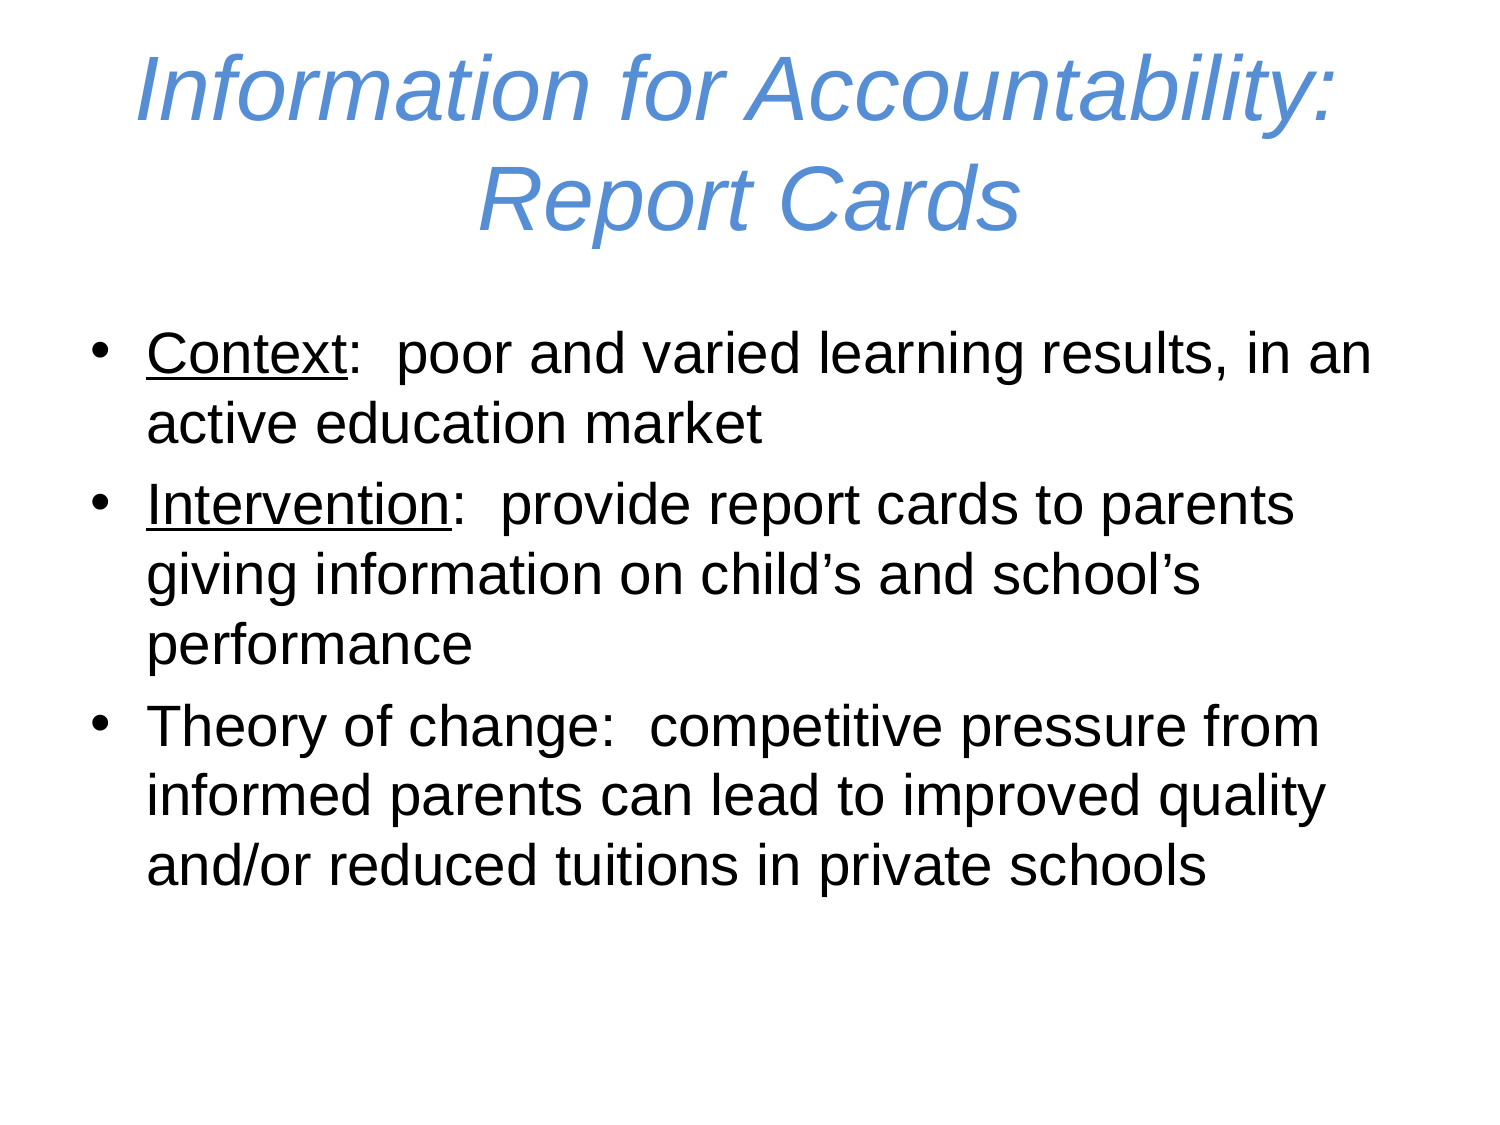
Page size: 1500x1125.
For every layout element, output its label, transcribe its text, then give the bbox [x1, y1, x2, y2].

list Context: poor and varied learning results, in an active education market Intervention: provide report cards to parents giving information on child’s and school’s performance Theory of change: competitive pressure from informed parents can lead to improved quality and/or reduced tuitions in private schools [75, 307, 1425, 1050]
title Information for Accountability: Report Cards [75, 45, 1425, 233]
